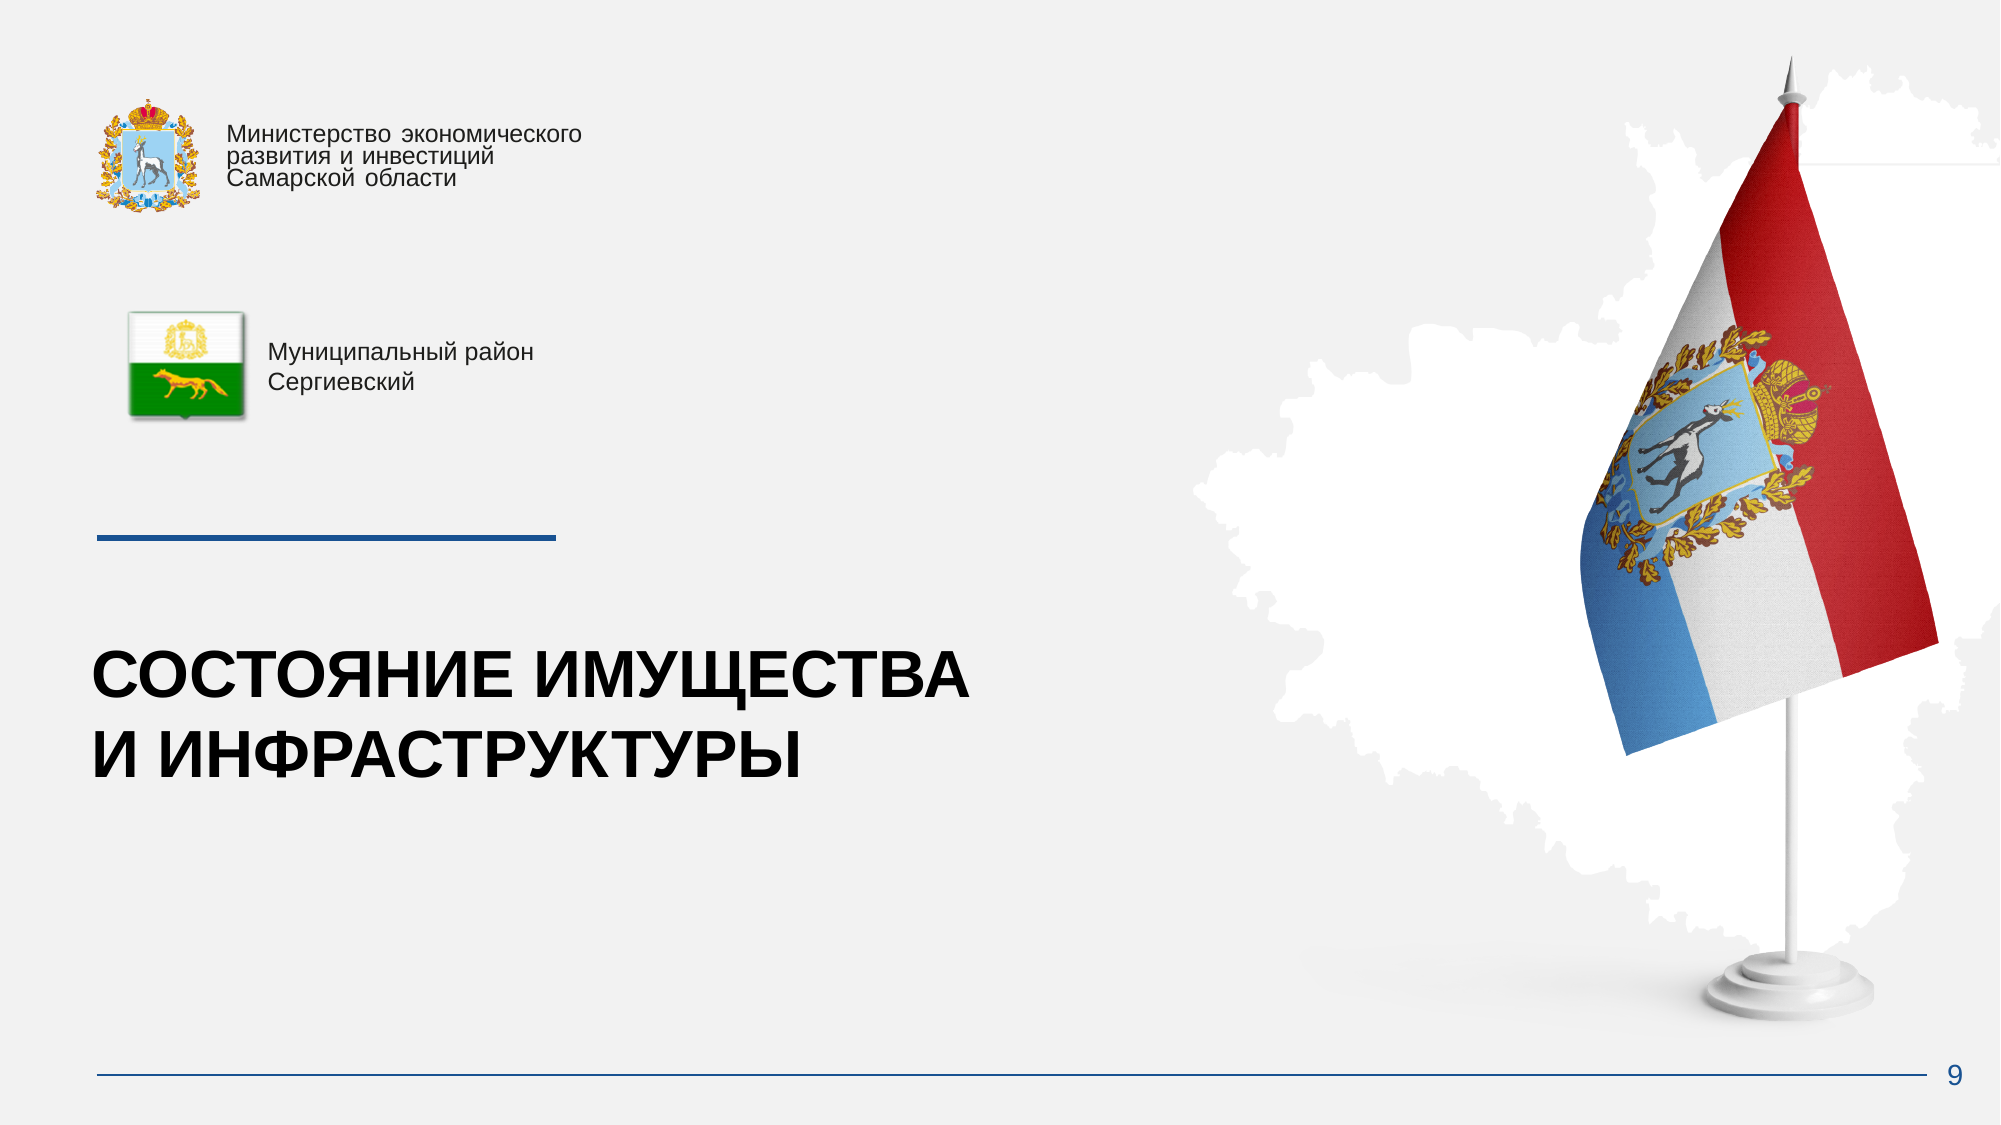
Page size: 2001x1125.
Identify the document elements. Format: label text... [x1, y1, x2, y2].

text_box СОСТОЯНИЕ ИМУЩЕСТВА И ИНФРАСТРУКТУРЫ [89, 608, 1193, 791]
text_box 9 [1940, 1057, 1987, 1092]
text_box Муниципальный район Сергиевский [265, 330, 641, 396]
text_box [1193, 55, 2000, 1039]
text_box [96, 99, 200, 213]
picture [123, 306, 252, 426]
text_box Министерство экономического развития и инвестиций Самарской области [224, 120, 600, 192]
